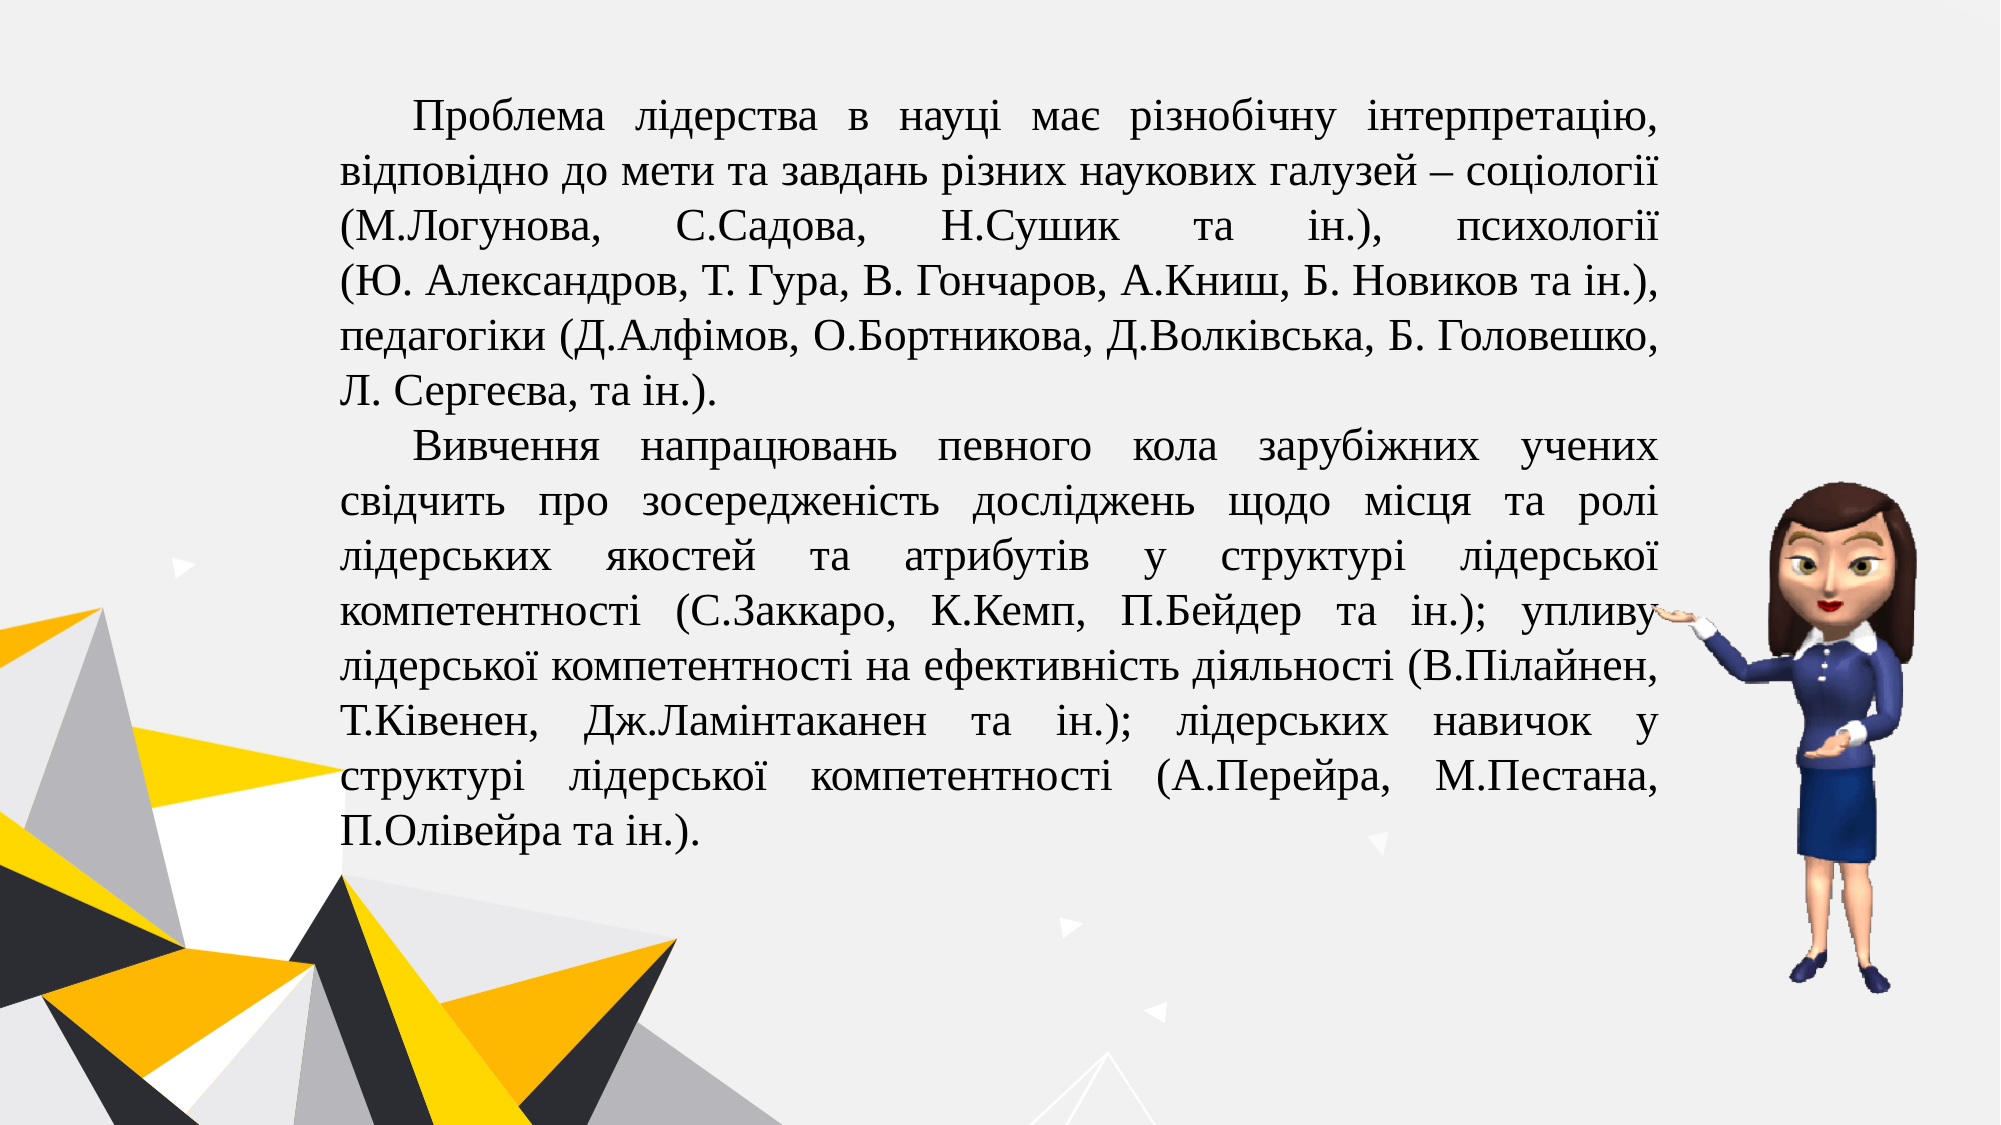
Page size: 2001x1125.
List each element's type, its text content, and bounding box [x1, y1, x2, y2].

text_box Проблема лідерства в науці має різнобічну інтерпретацію, відповідно до мети та завдань різних наукових галузей – соціології (М.Логунова, С.Садова, Н.Сушик та ін.), психології (Ю. Александров, Т. Гура, В. Гончаров, А.Книш, Б. Новиков та ін.), педагогіки (Д.Алфімов, О.Бортникова, Д.Волківська, Б. Головешко, Л. Сергеєва, та ін.). Вивчення напрацювань певного кола зарубіжних учених свідчить про зосередженість досліджень щодо місця та ролі лідерських якостей та атрибутів у структурі лідерської компетентності (С.Заккаро, К.Кемп, П.Бейдер та ін.); упливу лідерської компетентності на ефективність діяльності (В.Пілайнен, Т.Ківенен, Дж.Ламінтаканен та ін.); лідерських навичок у структурі лідерської компетентності (А.Перейра, М.Пестана, П.Олівейра та ін.). [324, 77, 1675, 862]
picture [0, 0, 2000, 1125]
